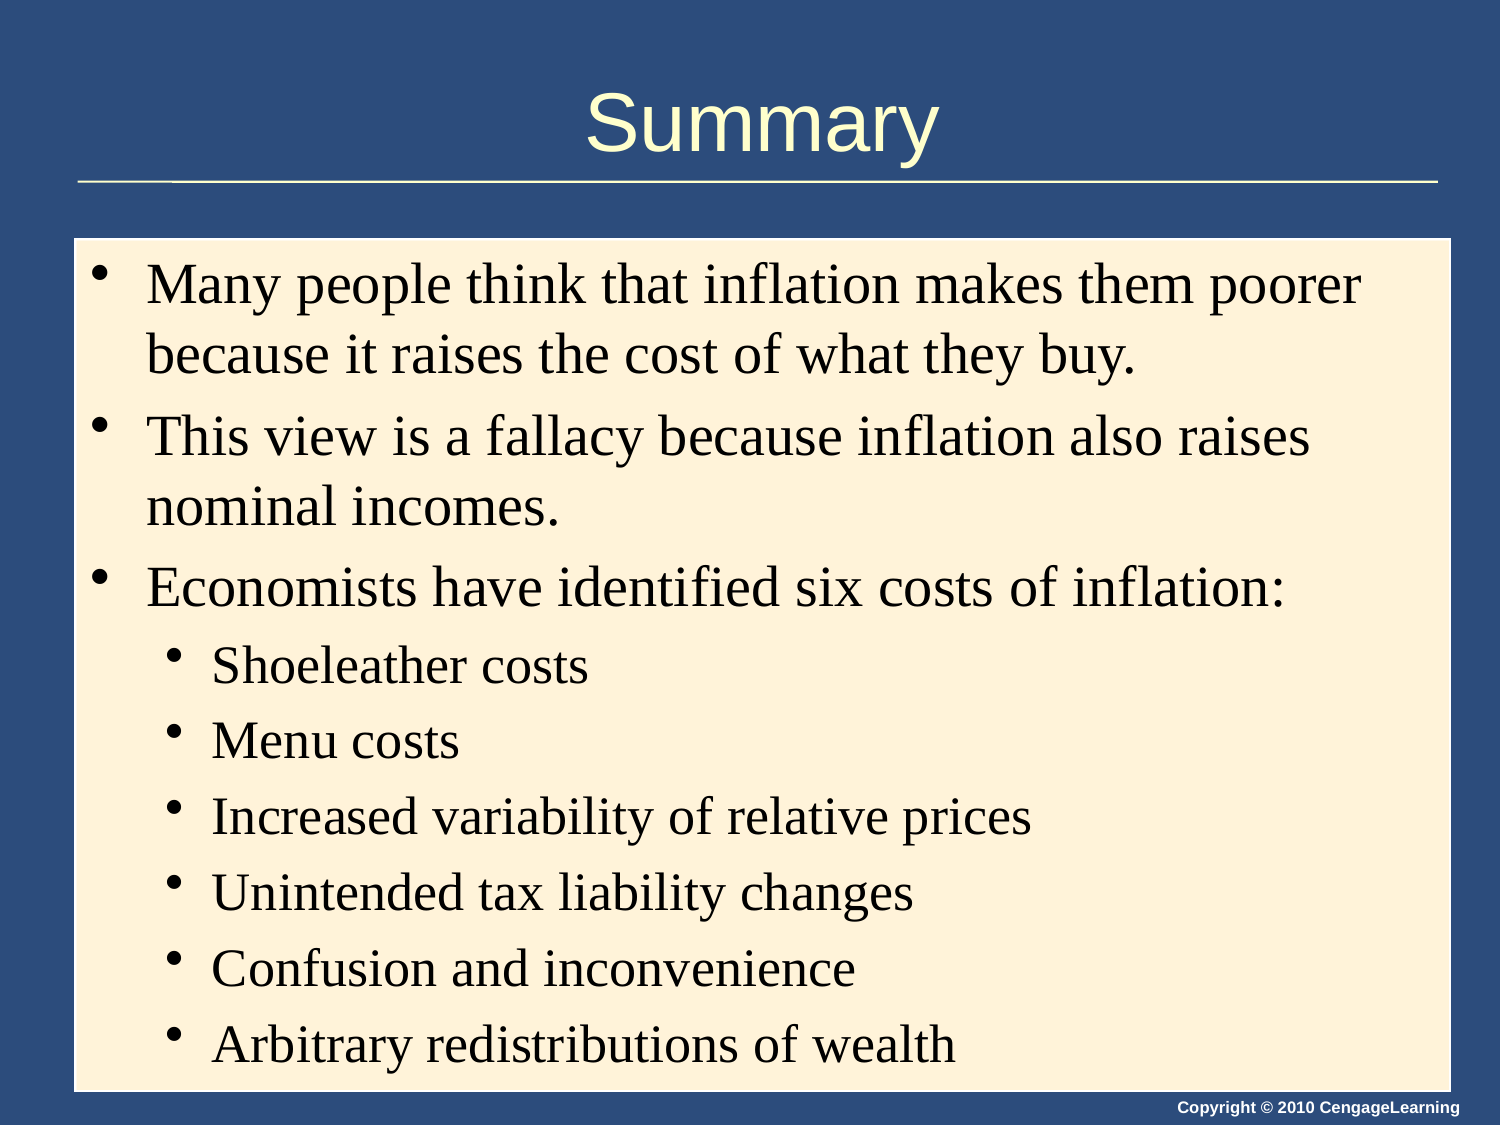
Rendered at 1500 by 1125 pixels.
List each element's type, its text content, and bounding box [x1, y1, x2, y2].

title Summary [74, 24, 1451, 226]
list Many people think that inflation makes them poorer because it raises the cost of what they buy. This view is a fallacy because inflation also raises nominal incomes. Economists have identified six costs of inflation: Shoeleather costs Menu costs Increased variability of relative prices Unintended tax liability changes Confusion and inconvenience Arbitrary redistributions of wealth [74, 237, 1450, 1090]
picture [74, 238, 1451, 1092]
